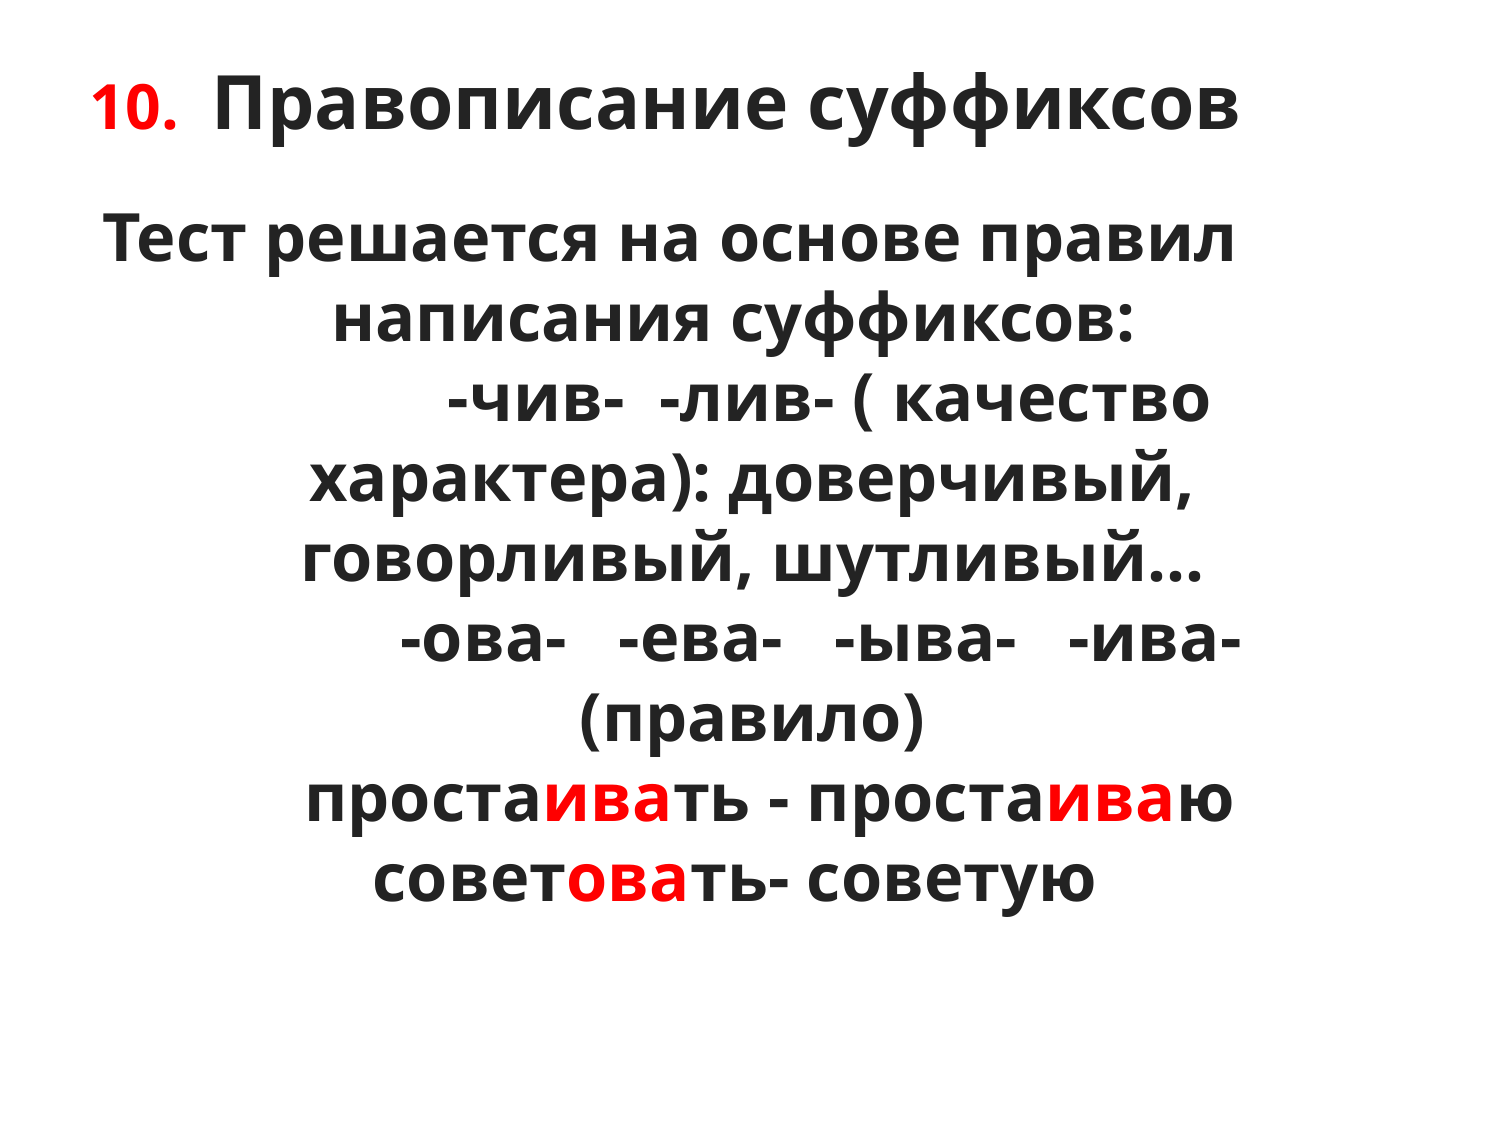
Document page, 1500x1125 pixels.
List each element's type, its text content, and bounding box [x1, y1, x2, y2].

text_box Тест решается на основе правил написания суффиксов: -чив- -лив- ( качество характера): доверчивый, говорливый, шутливый… -ова- -ева- -ыва- -ива- (правило) простаивать - простаиваю советовать- советую [74, 187, 1430, 1008]
text_box 10. Правописание суффиксов [75, 45, 1425, 153]
